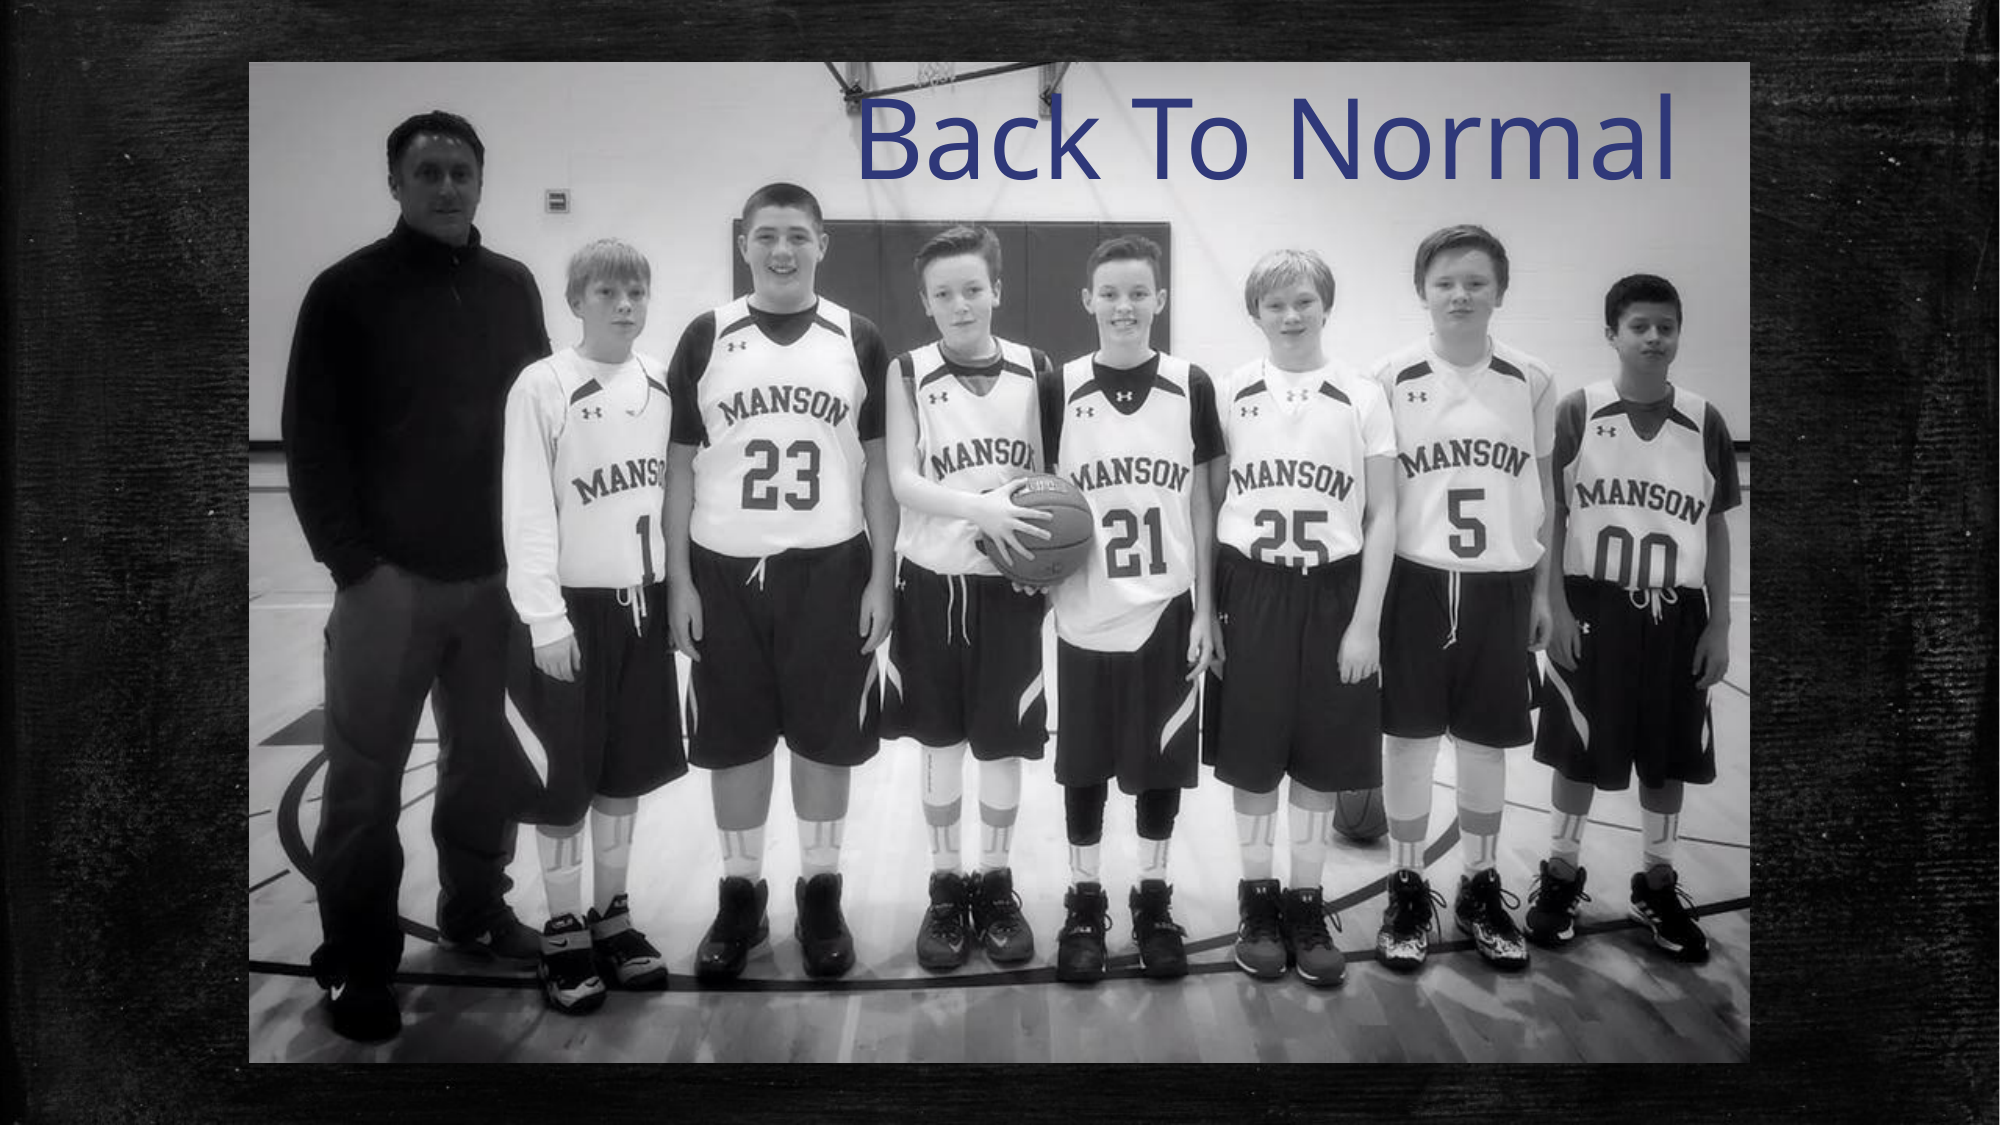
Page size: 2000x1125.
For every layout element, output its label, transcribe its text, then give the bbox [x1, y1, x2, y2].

picture [249, 62, 1750, 1063]
text_box Back To Normal [1750, 75, 2000, 212]
